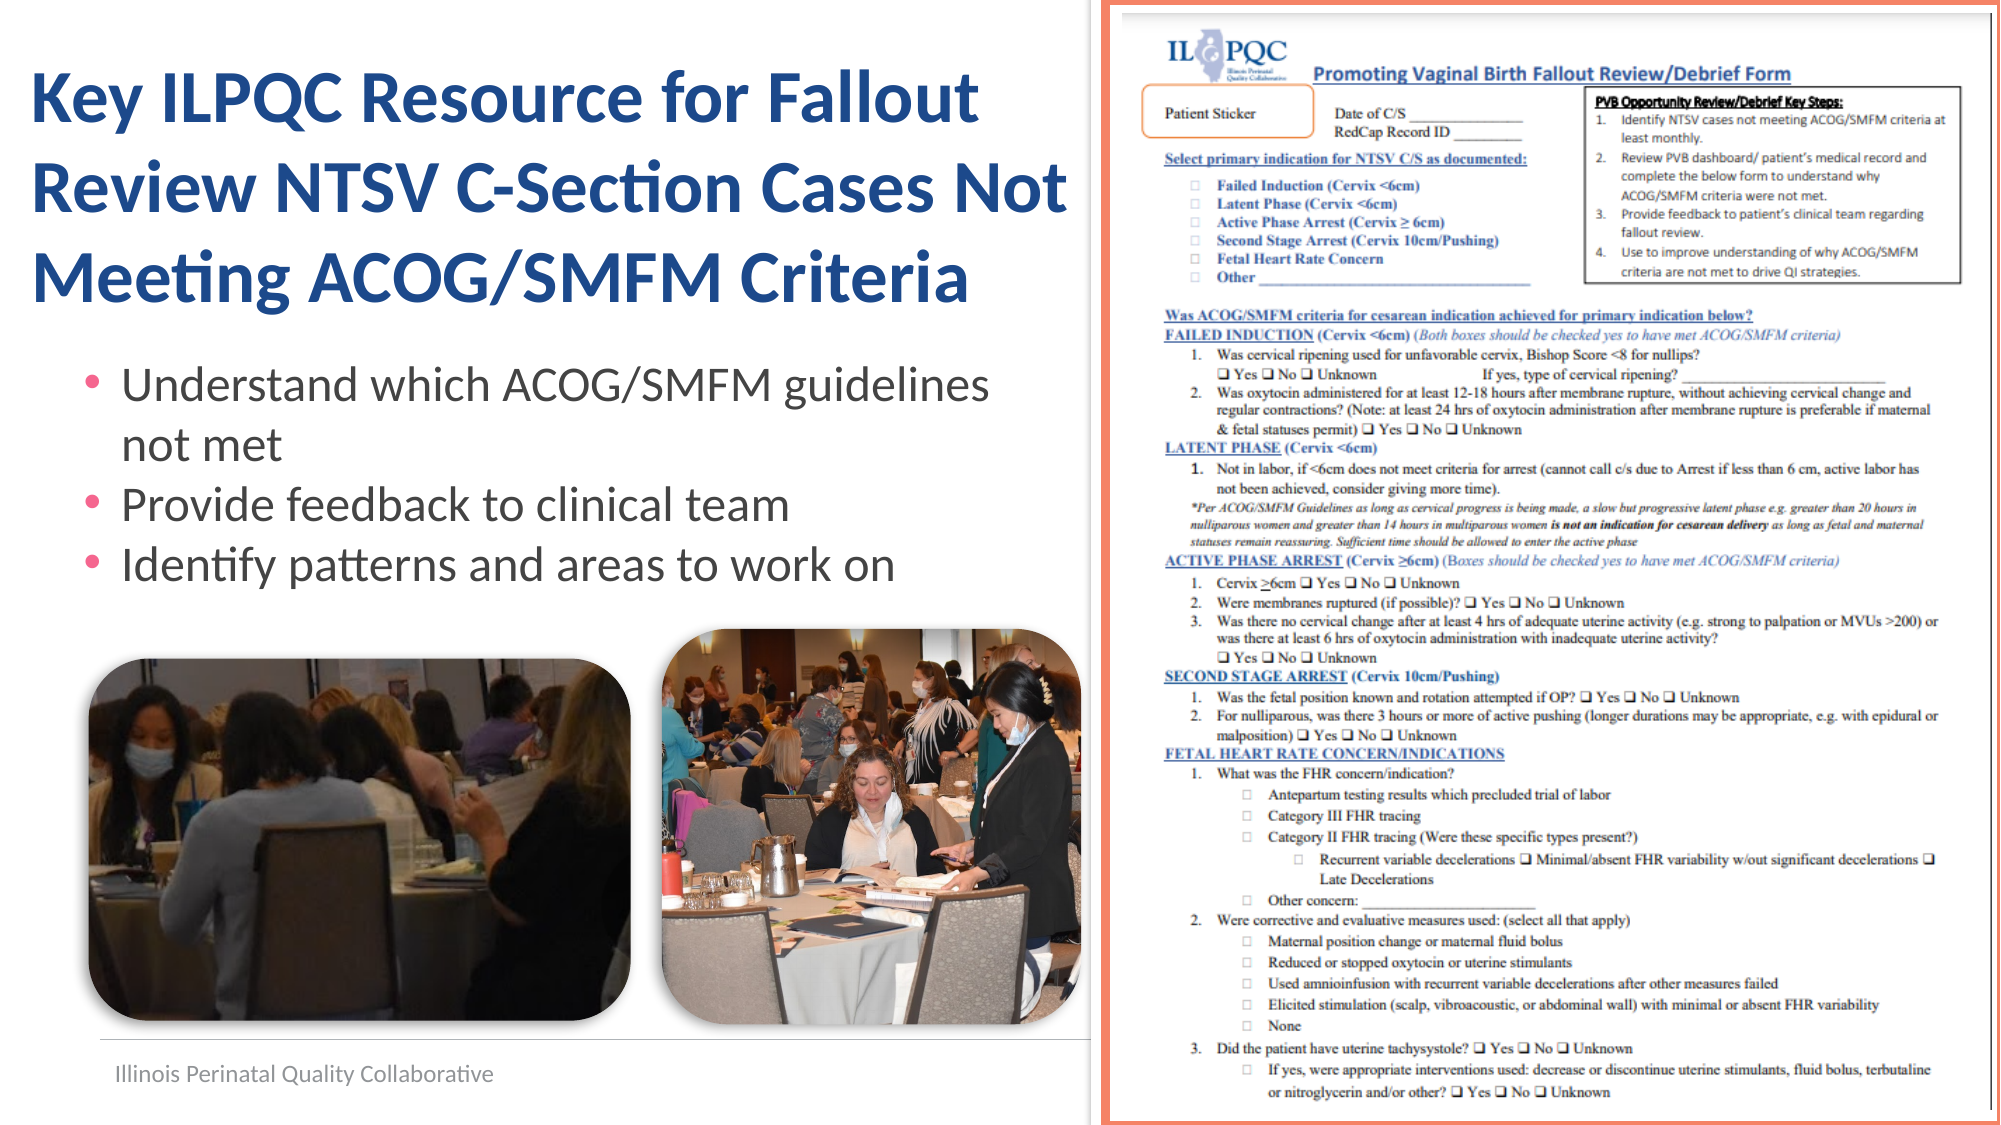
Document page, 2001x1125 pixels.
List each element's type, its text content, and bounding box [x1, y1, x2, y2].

picture [1122, 12, 1993, 1110]
footer Illinois Perinatal Quality Collaborative [99, 1042, 775, 1103]
list Understand which ACOG/SMFM guidelines not met Provide feedback to clinical team Identify patterns and areas to work on [68, 343, 1079, 652]
text_box [1105, 0, 2000, 1125]
picture [88, 658, 631, 1021]
picture [661, 628, 1082, 1025]
title Key ILPQC Resource for Fallout Review NTSV C-Section Cases Not Meeting ACOG/SMFM Criteria [16, 116, 1086, 338]
